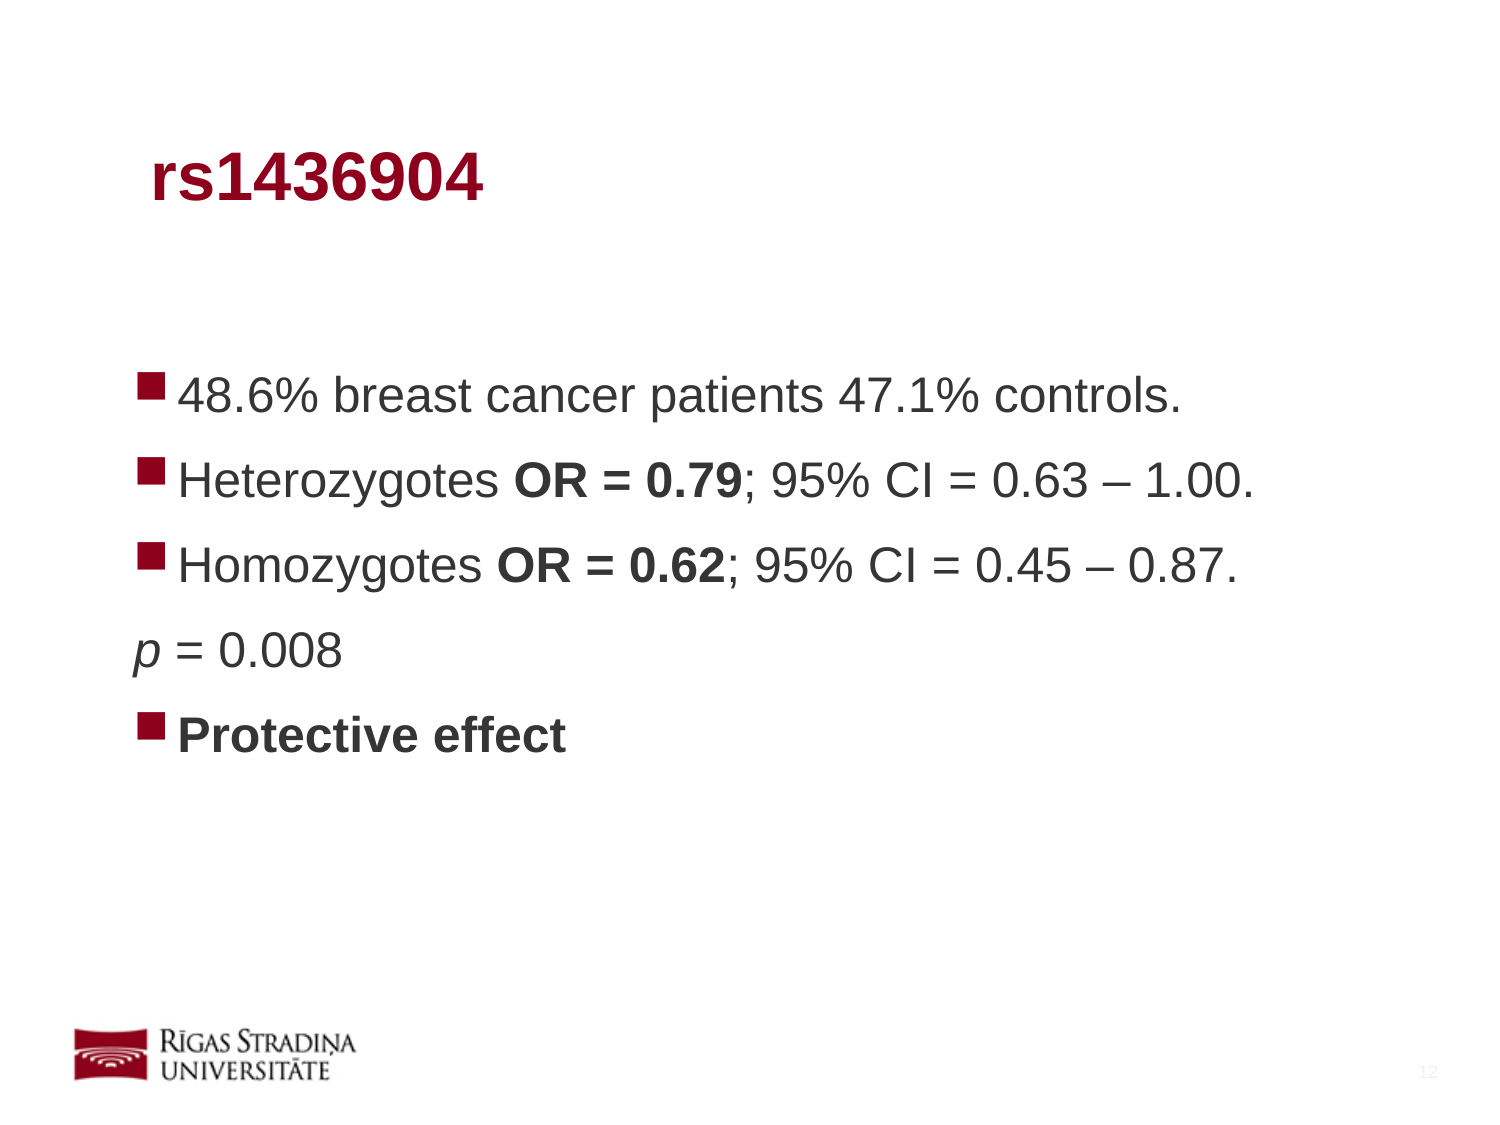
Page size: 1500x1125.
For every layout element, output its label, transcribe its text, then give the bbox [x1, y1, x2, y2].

list 48.6% breast cancer patients 47.1% controls. Heterozygotes OR = 0.79; 95% CI = 0.63 – 1.00. Homozygotes OR = 0.62; 95% CI = 0.45 – 0.87. p = 0.008 Protective effect [118, 175, 1295, 950]
title rs1436904 [135, 89, 1015, 267]
picture [53, 1007, 374, 1102]
